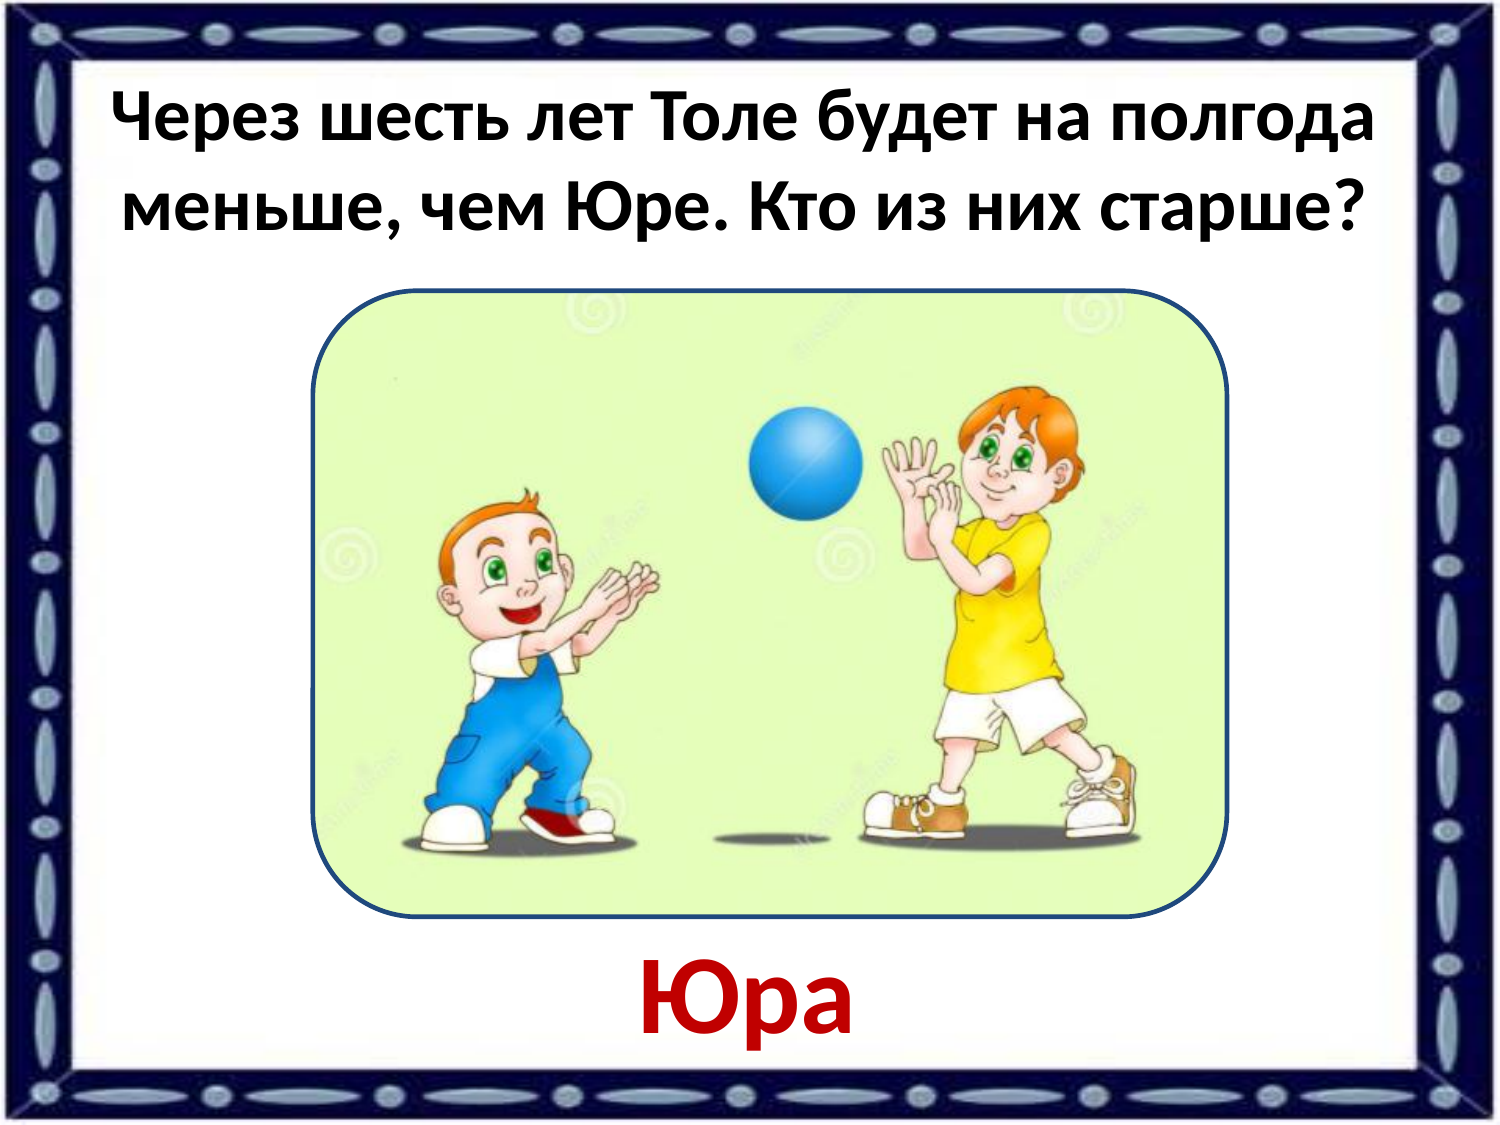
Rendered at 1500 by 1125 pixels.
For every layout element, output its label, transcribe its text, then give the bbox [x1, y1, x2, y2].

text_box Через шесть лет Толе будет на полгода меньше, чем Юре. Кто из них старше? [70, 58, 1418, 254]
picture [0, 0, 1500, 1125]
text_box Юра [622, 925, 897, 1064]
